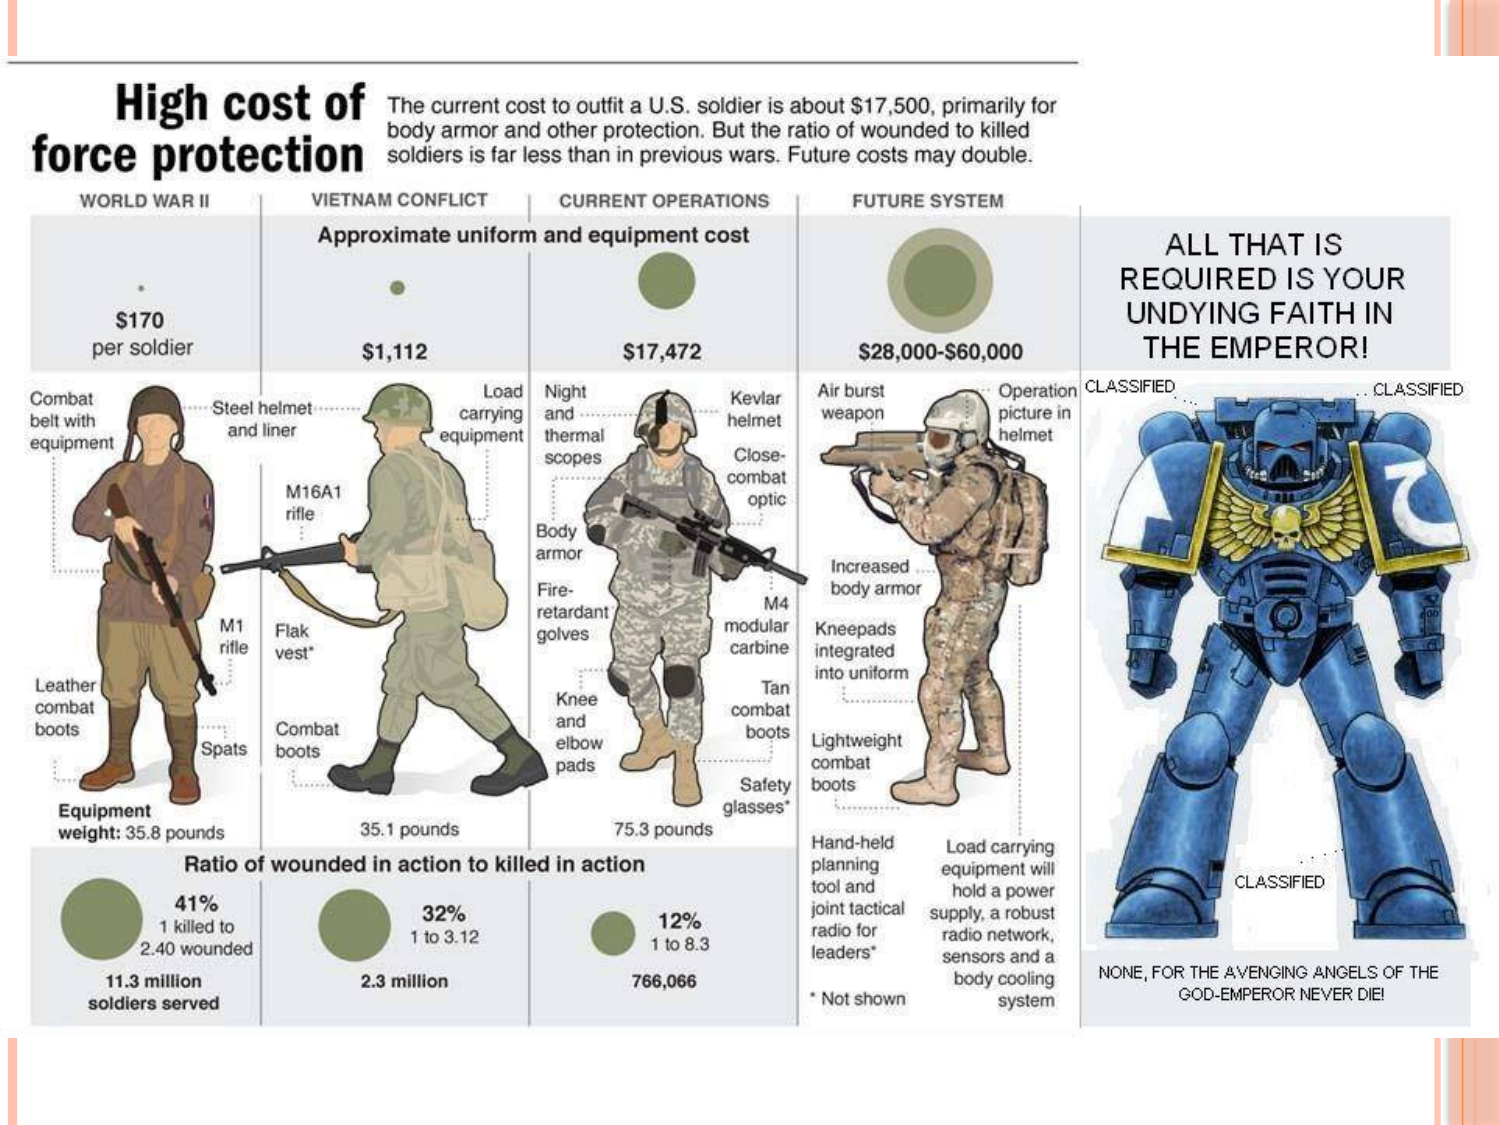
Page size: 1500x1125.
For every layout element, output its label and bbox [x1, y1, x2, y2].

list [0, 55, 1499, 1038]
